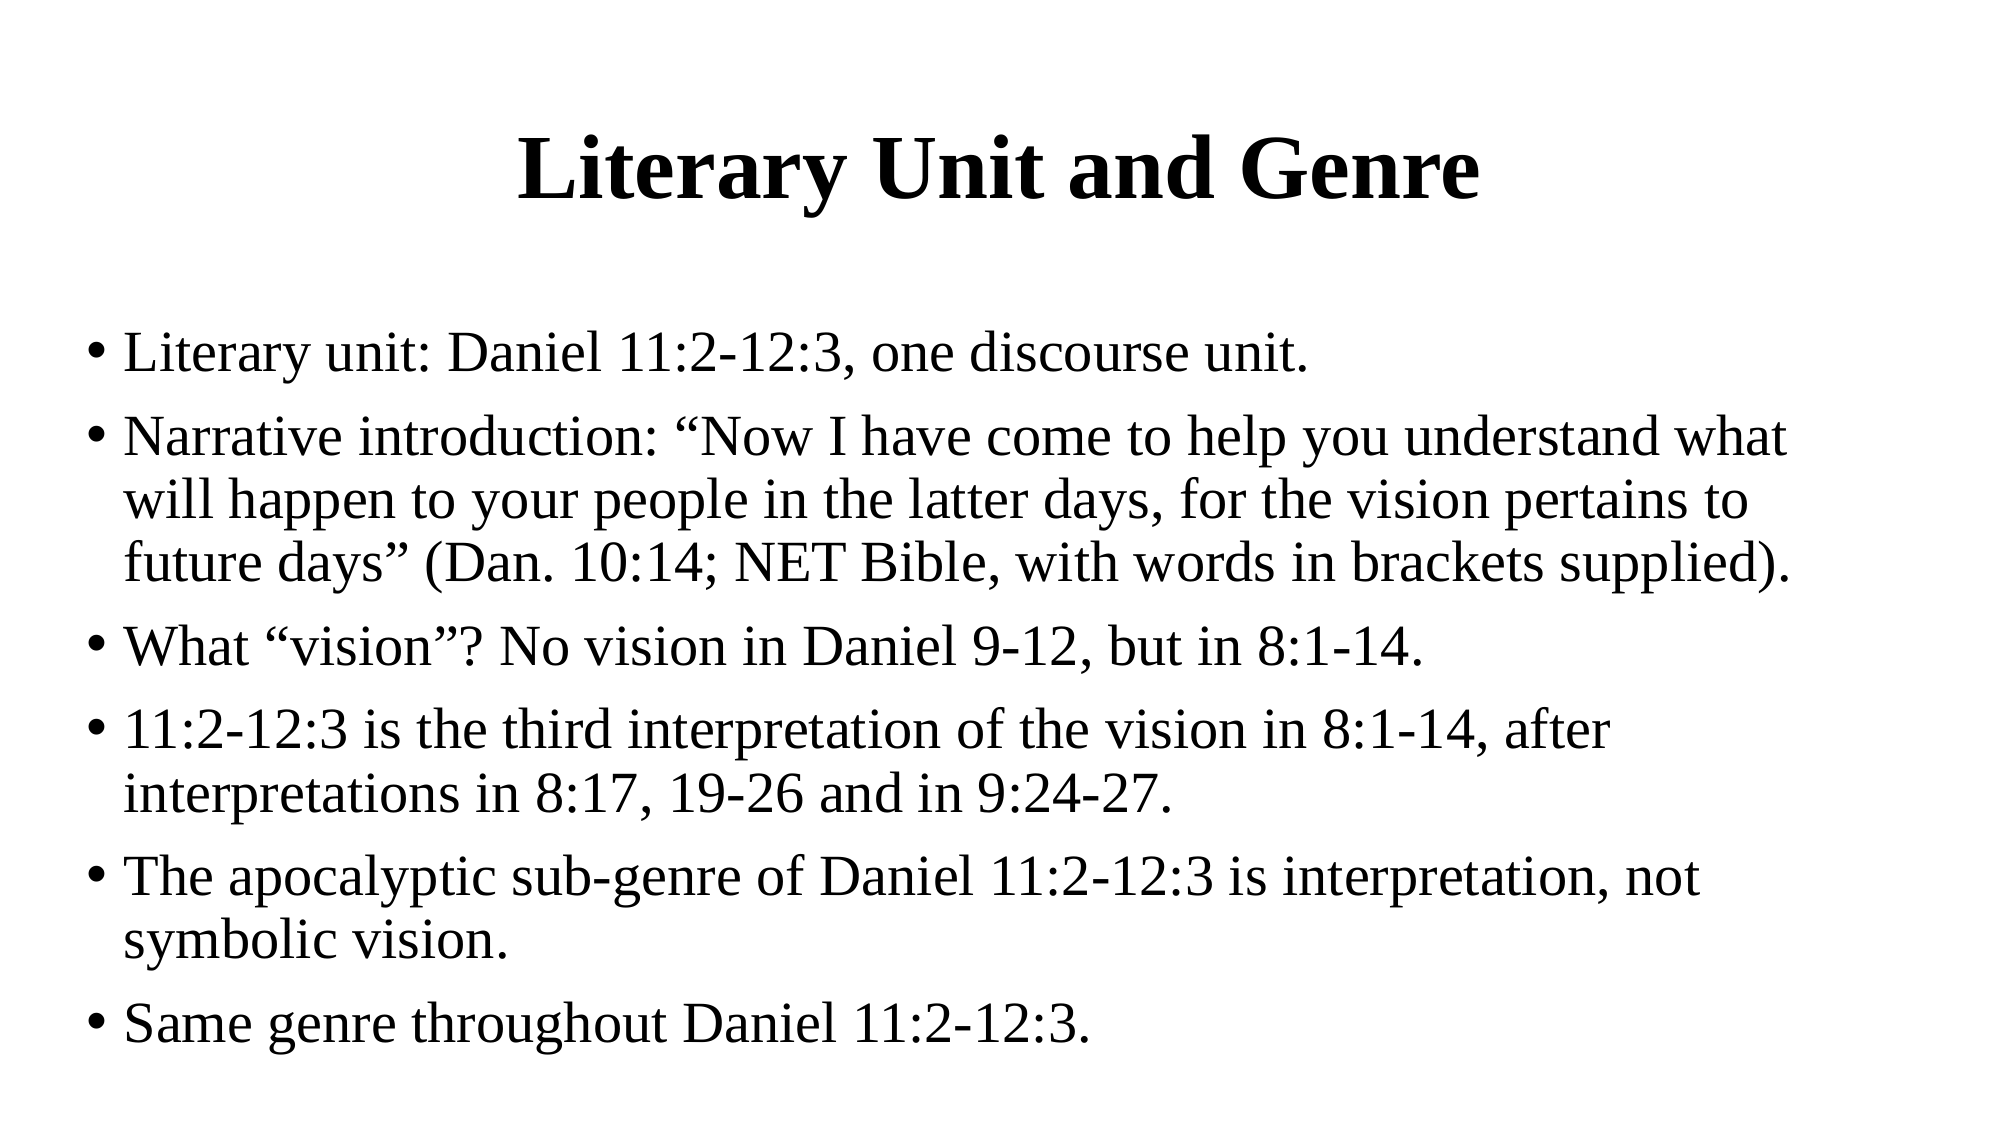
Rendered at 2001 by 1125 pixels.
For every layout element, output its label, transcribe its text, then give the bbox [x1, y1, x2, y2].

title Literary Unit and Genre [137, 59, 1863, 278]
list Literary unit: Daniel 11:2-12:3, one discourse unit. Narrative introduction: “Now I have come to help you understand what will happen to your people in the latter days, for the vision pertains to future days” (Dan. 10:14; NET Bible, with words in brackets supplied). What “vision”? No vision in Daniel 9-12, but in 8:1-14. 11:2-12:3 is the third interpretation of the vision in 8:1-14, after interpretations in 8:17, 19-26 and in 9:24-27. The apocalyptic sub-genre of Daniel 11:2-12:3 is interpretation, not symbolic vision. Same genre throughout Daniel 11:2-12:3. [71, 313, 1863, 1061]
